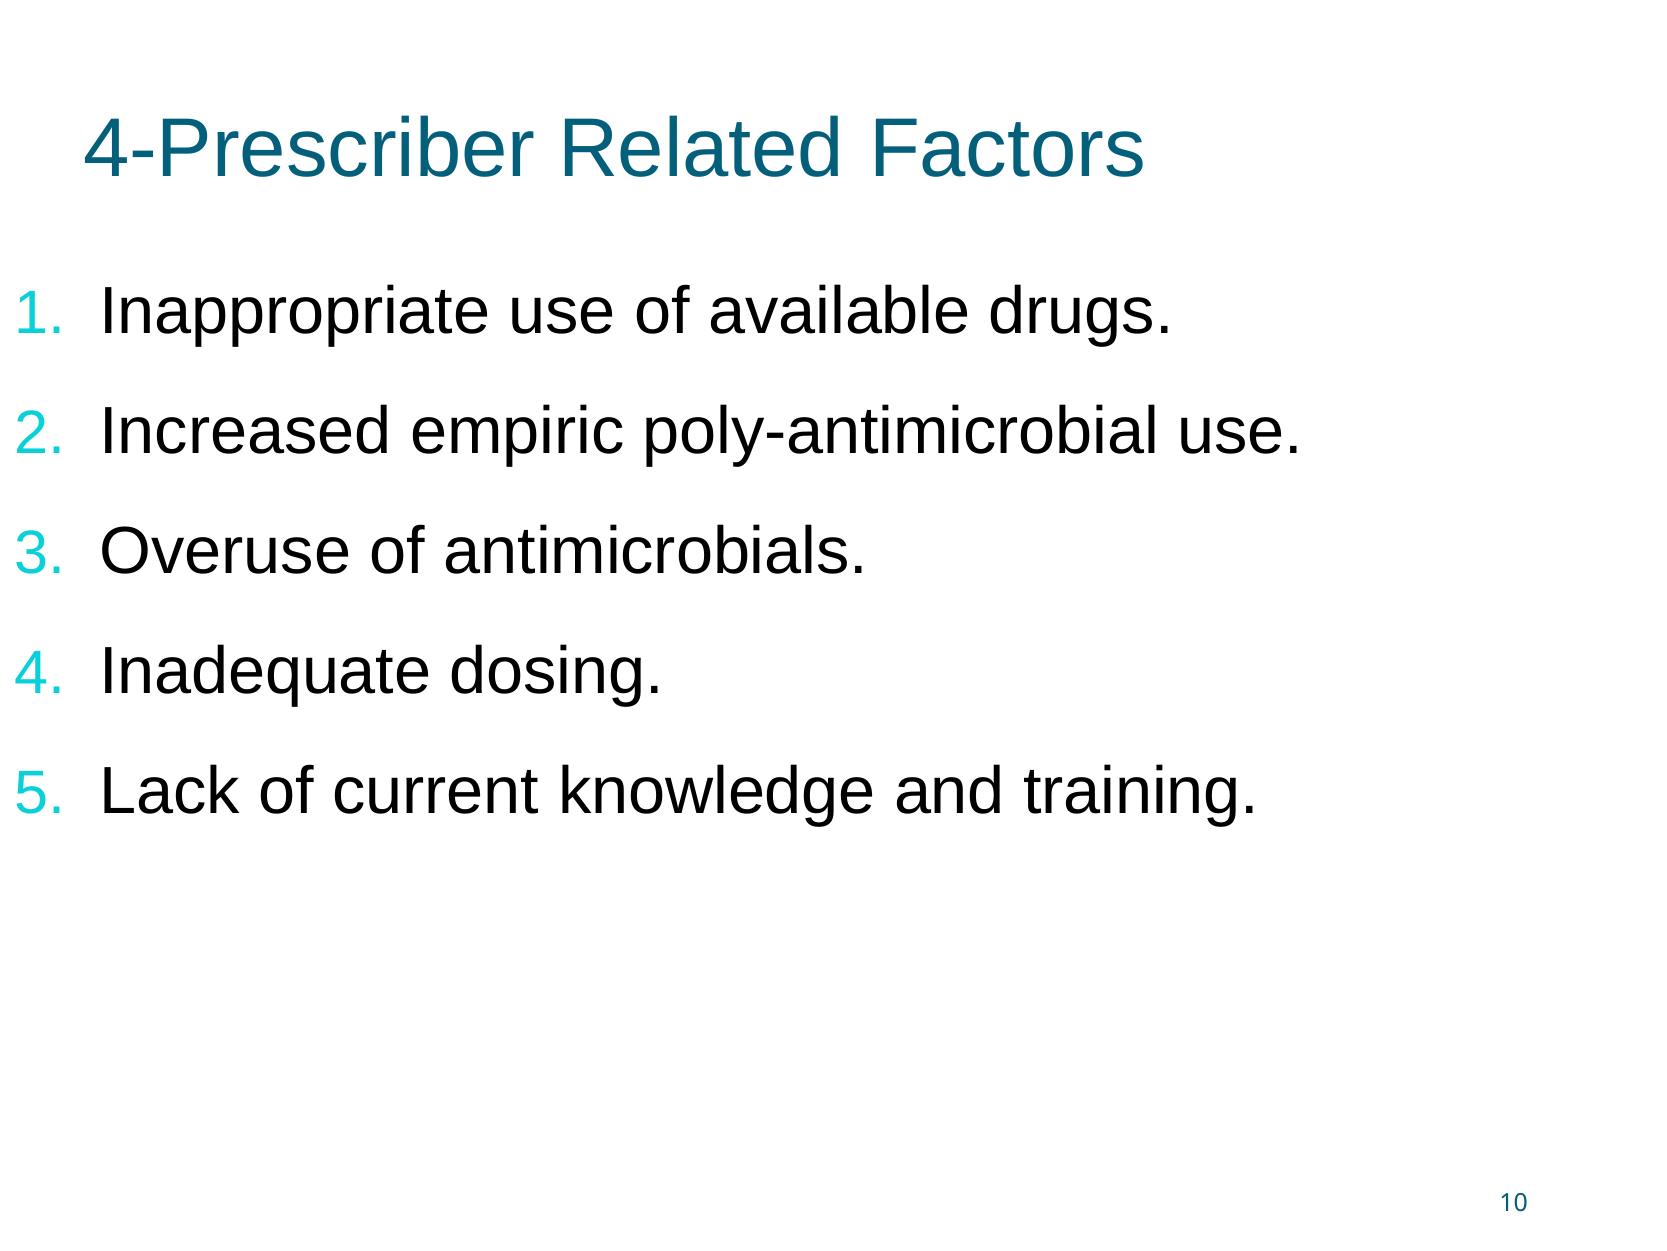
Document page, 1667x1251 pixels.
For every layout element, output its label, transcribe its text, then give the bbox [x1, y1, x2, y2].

text_box Inappropriate use of available drugs. Increased empiric poly-antimicrobial use. Overuse of antimicrobials. Inadequate dosing. Lack of current knowledge and training. [12, 224, 1309, 827]
title 4-Prescriber Related Factors [81, 90, 1577, 302]
slide_number 10 [1493, 1184, 1534, 1250]
